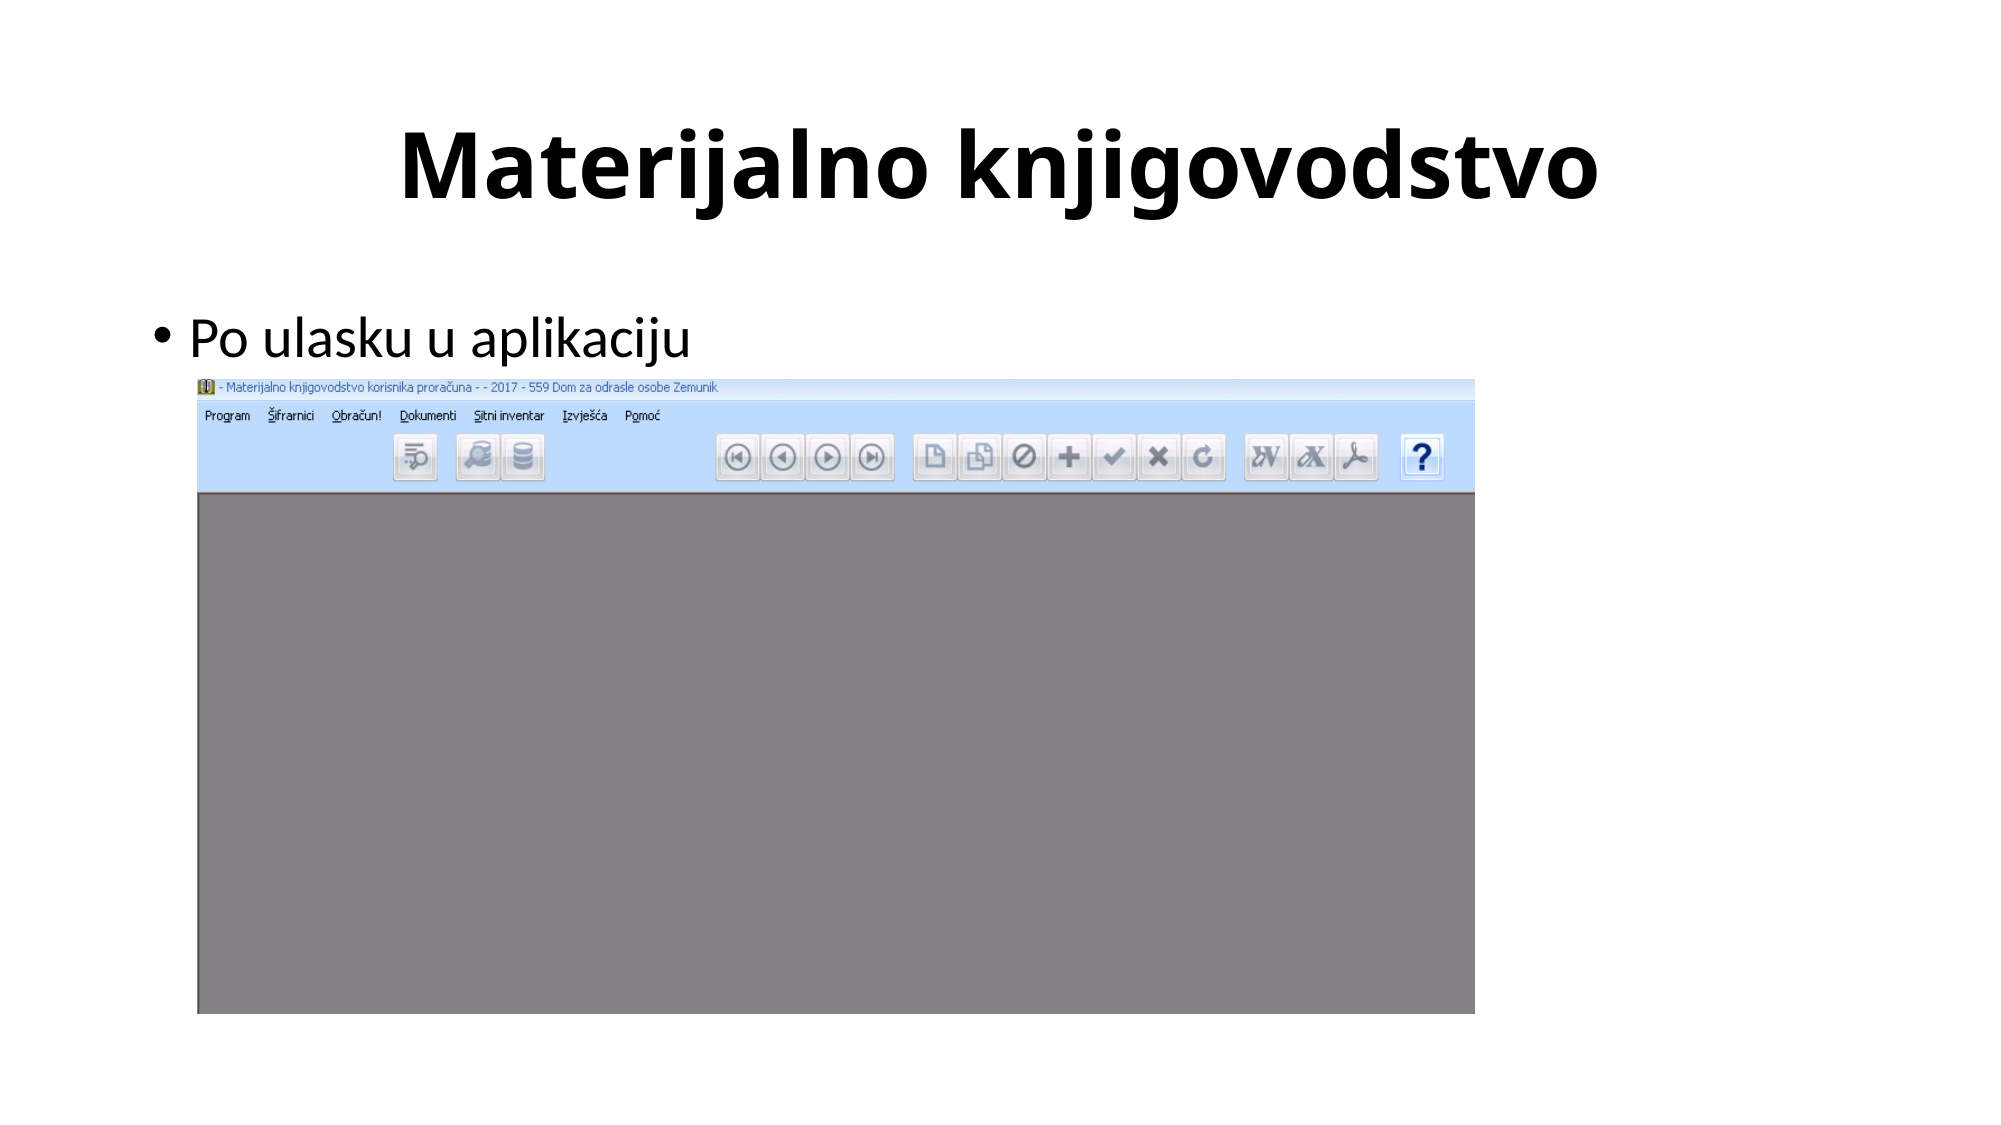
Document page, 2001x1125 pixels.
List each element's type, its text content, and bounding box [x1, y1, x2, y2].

picture [197, 379, 1475, 1014]
list Po ulasku u aplikaciju [137, 299, 1863, 1014]
title Materijalno knjigovodstvo [137, 59, 1863, 278]
